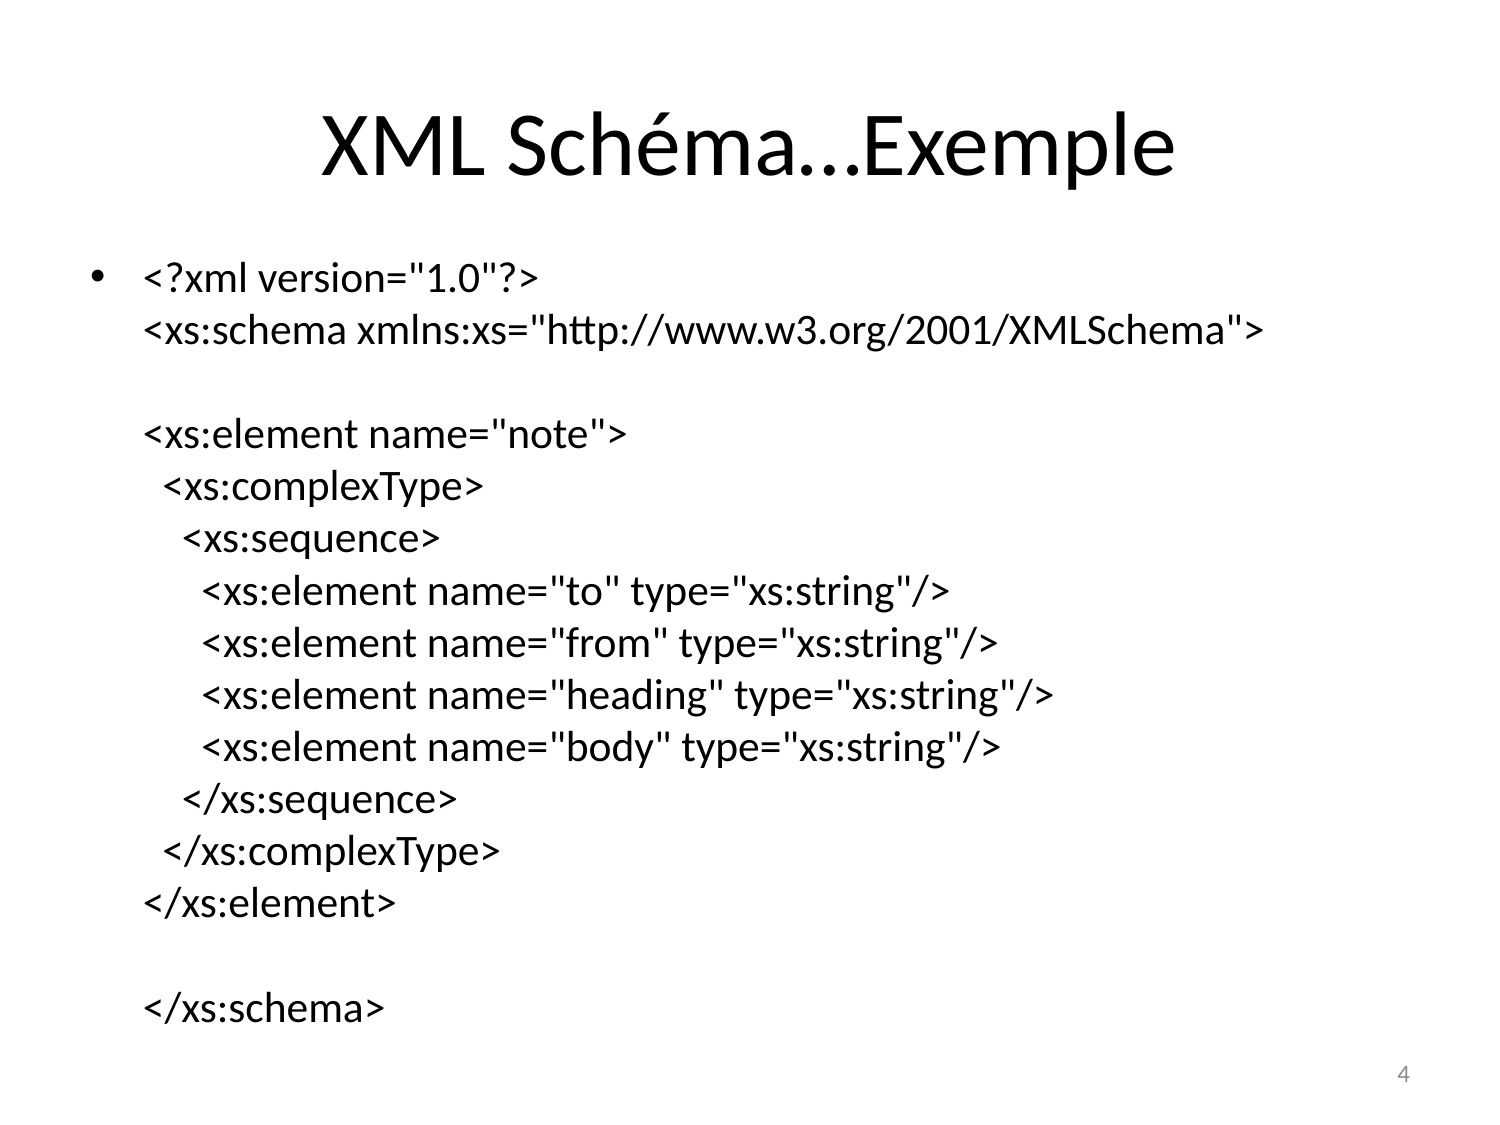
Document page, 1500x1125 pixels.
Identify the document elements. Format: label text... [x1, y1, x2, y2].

slide_number 4 [1074, 1042, 1425, 1103]
list <?xml version="1.0"?> <xs:schema xmlns:xs="http://www.w3.org/2001/XMLSchema"> <xs:element name="note"> <xs:complexType> <xs:sequence> <xs:element name="to" type="xs:string"/> <xs:element name="from" type="xs:string"/> <xs:element name="heading" type="xs:string"/> <xs:element name="body" type="xs:string"/> </xs:sequence> </xs:complexType> </xs:element> </xs:schema> [75, 184, 1425, 1047]
title XML Schéma…Exemple [75, 45, 1425, 184]
